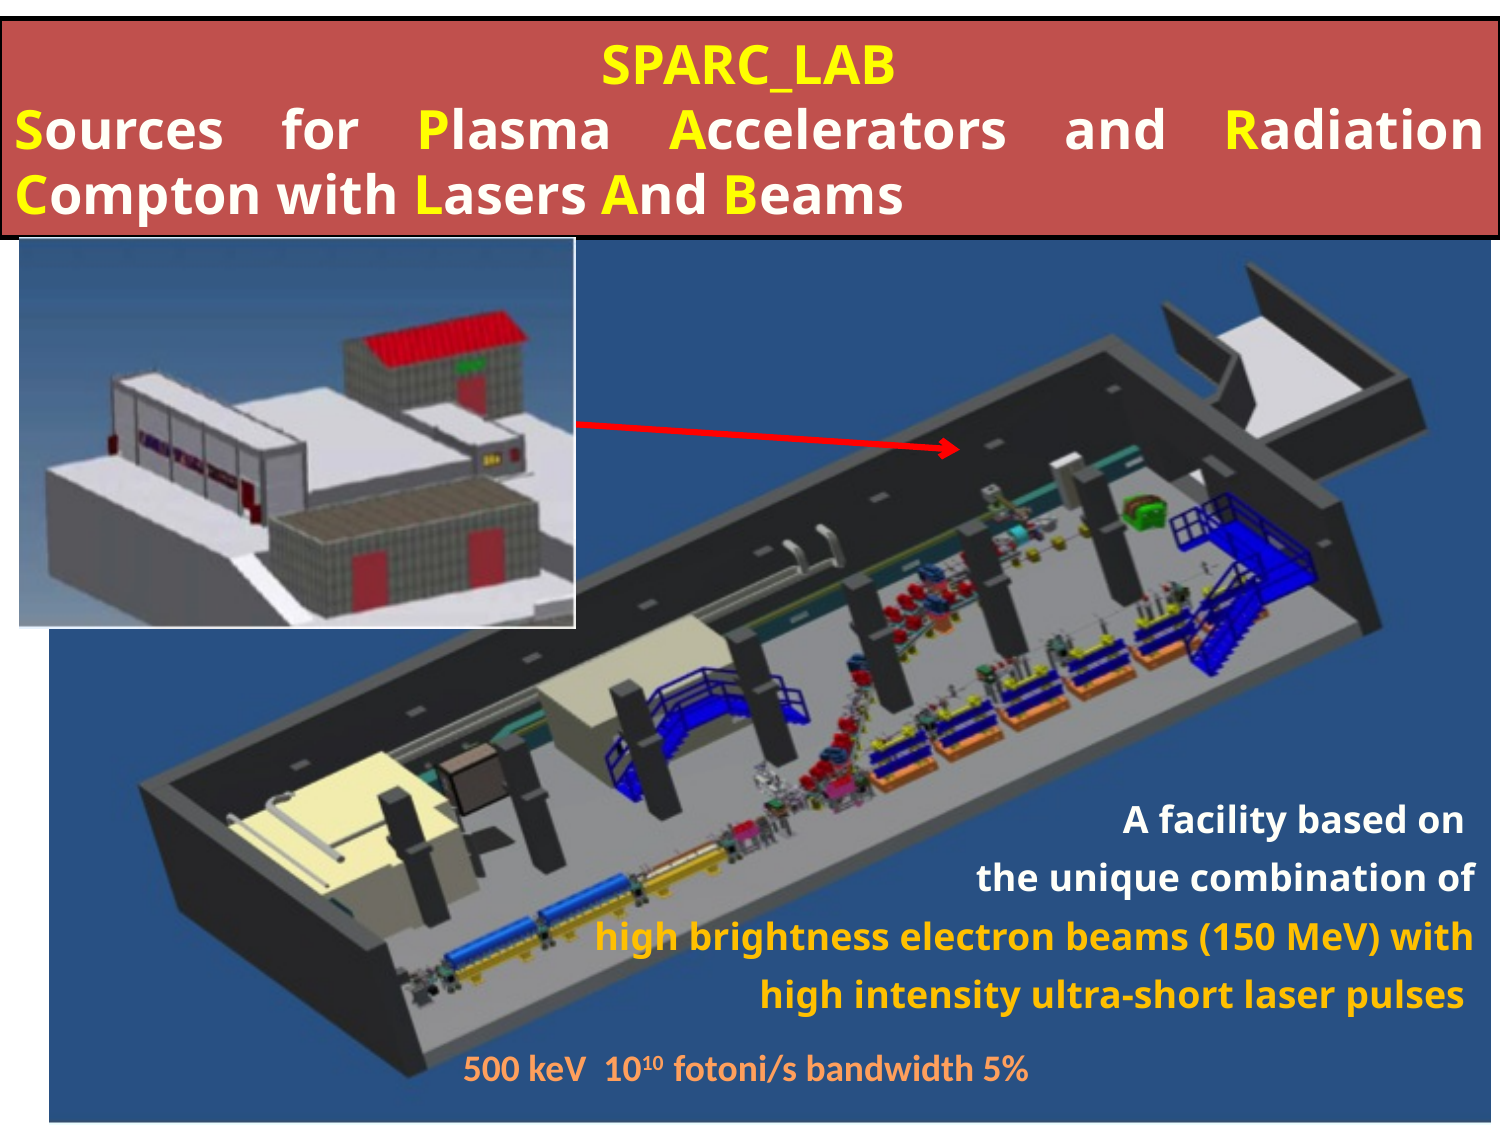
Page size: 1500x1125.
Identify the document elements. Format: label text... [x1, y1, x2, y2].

text_box SPARC_LAB Sources for Plasma Accelerators and Radiation Compton with Lasers And Beams [0, 18, 1500, 238]
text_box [581, 411, 961, 450]
picture [19, 189, 1491, 1125]
